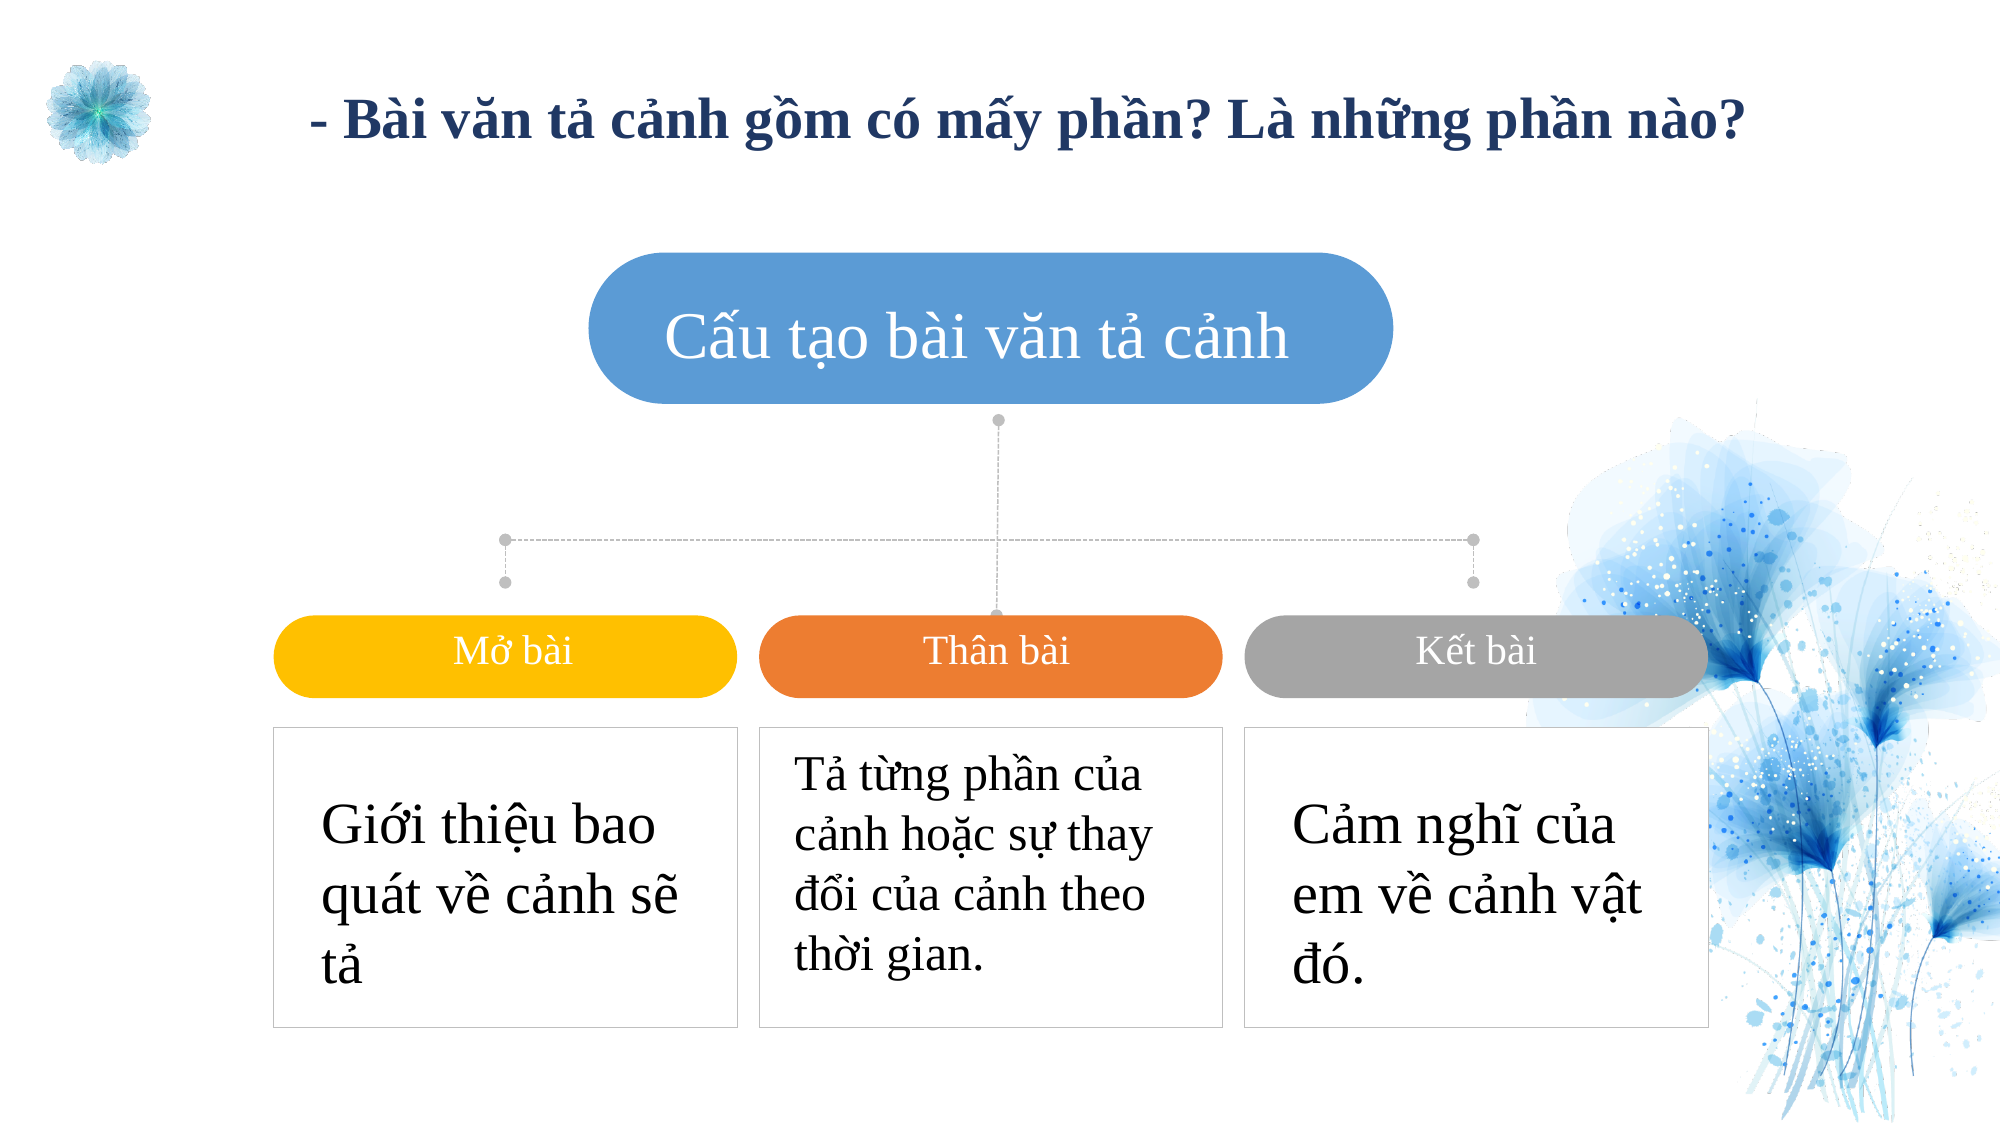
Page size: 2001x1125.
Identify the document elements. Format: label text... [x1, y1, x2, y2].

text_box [273, 252, 1709, 1028]
picture [1380, 347, 2000, 1125]
text_box - Bài văn tả cảnh gồm có mấy phần? Là những phần nào? [294, 72, 1795, 158]
picture [36, 48, 161, 174]
